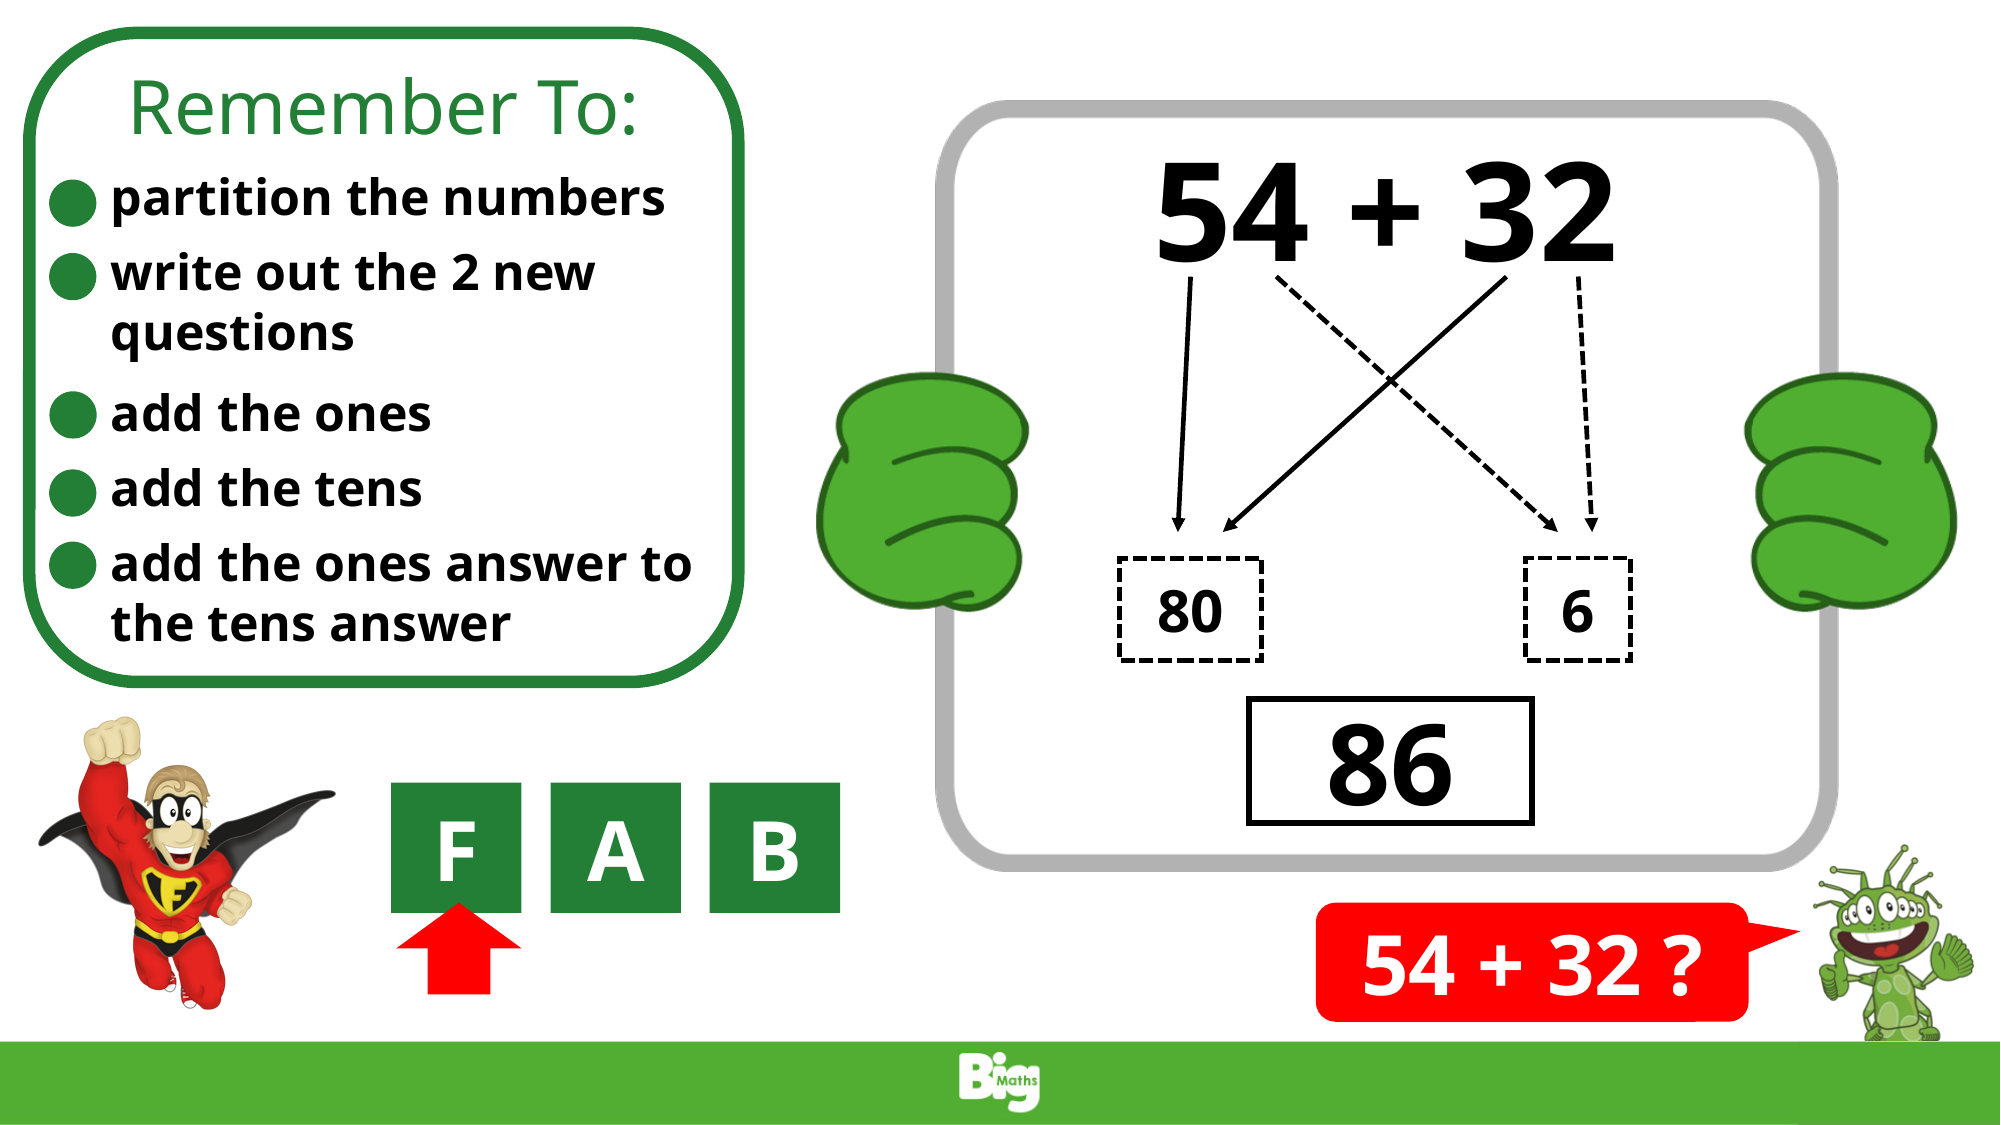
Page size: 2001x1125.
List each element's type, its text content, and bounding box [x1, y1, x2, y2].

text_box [1177, 276, 1191, 532]
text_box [1578, 276, 1593, 533]
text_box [1222, 276, 1276, 532]
text_box 54 + 32 ? [1314, 901, 1805, 1023]
picture [0, 0, 2000, 1125]
text_box [392, 913, 525, 996]
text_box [0, 32, 784, 682]
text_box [1276, 276, 1558, 533]
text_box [814, 99, 1958, 873]
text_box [390, 782, 840, 913]
